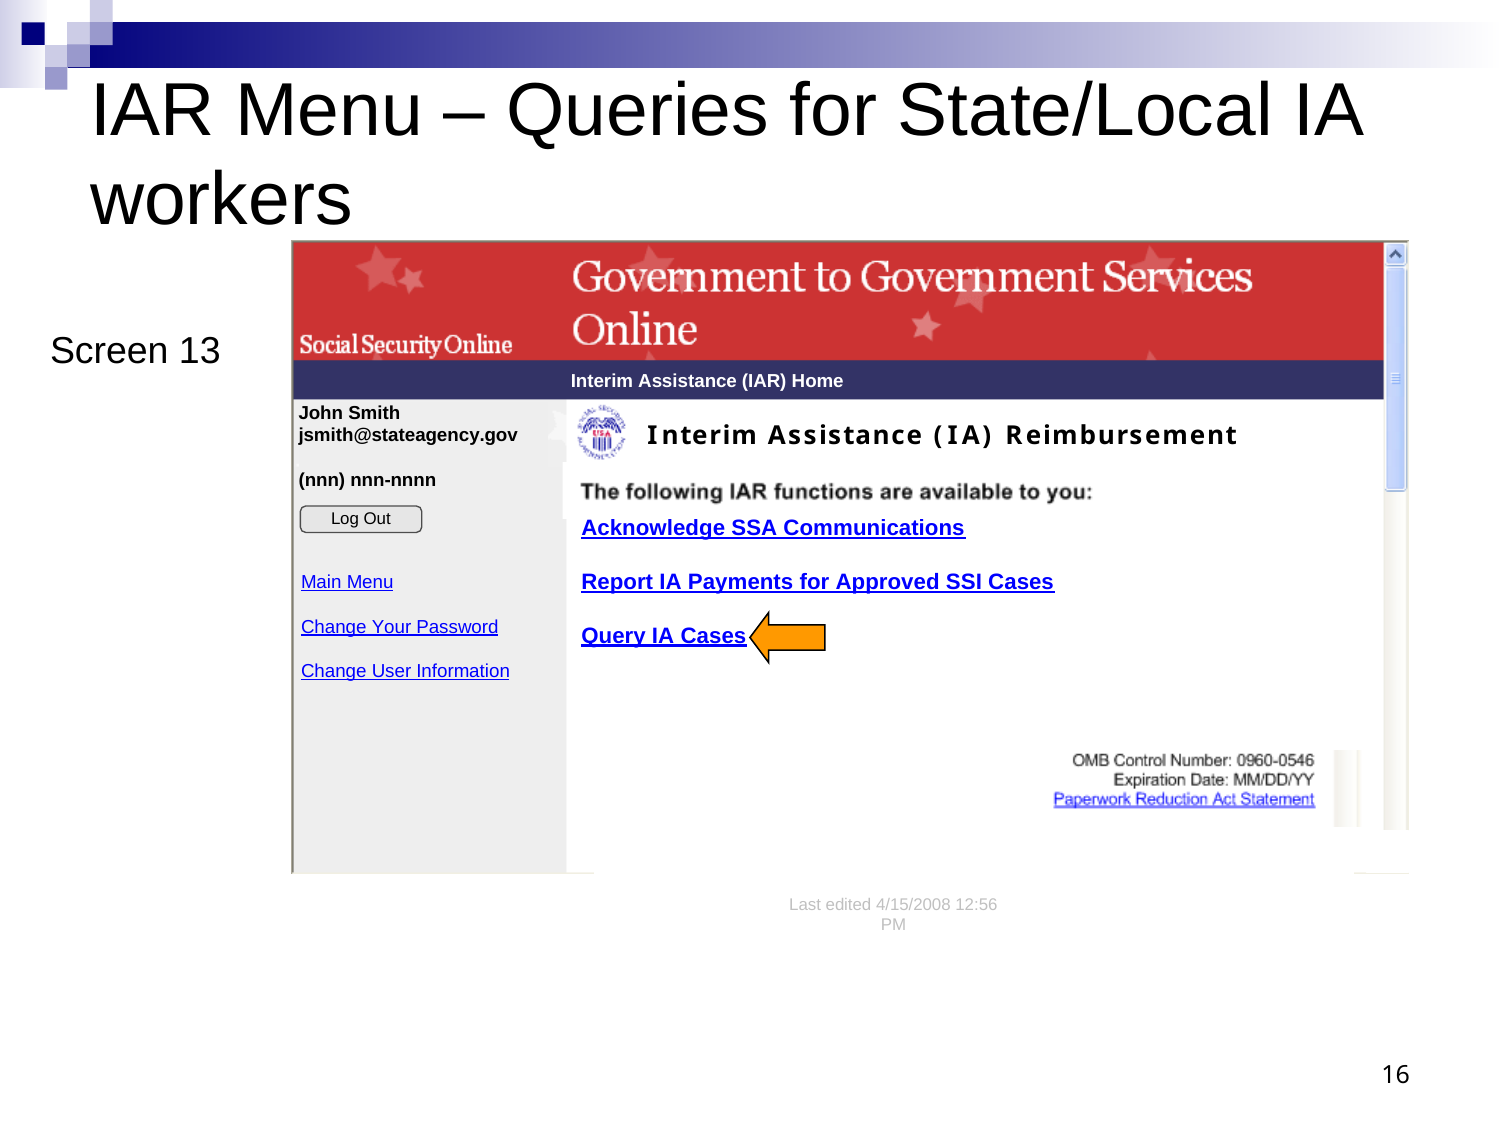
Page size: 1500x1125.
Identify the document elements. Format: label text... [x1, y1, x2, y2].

slide_number 16 [1074, 1024, 1426, 1101]
text_box Screen 13 [35, 318, 236, 379]
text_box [287, 237, 1413, 938]
title IAR Menu – Queries for State/Local IA workers [74, 74, 1426, 226]
